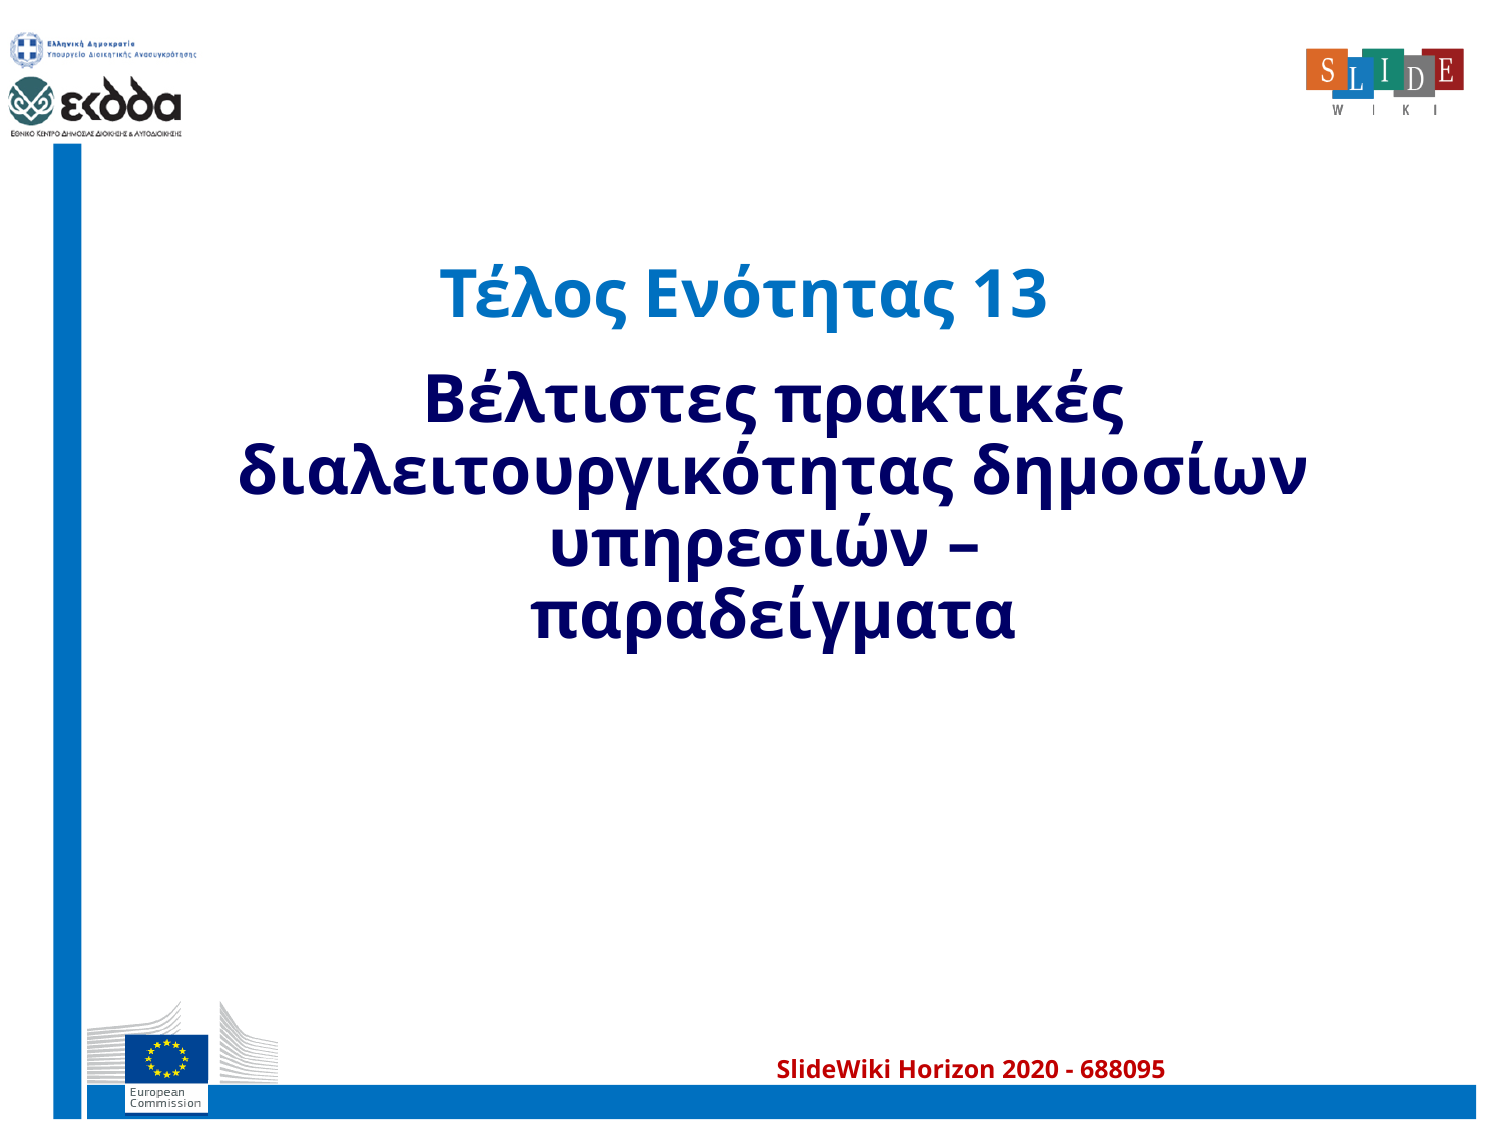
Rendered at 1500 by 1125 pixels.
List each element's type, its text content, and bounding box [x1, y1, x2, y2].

picture [1293, 34, 1474, 132]
list Τέλος Ενότητας 13 [188, 243, 1318, 420]
text_box Βέλτιστες πρακτικές διαλειτουργικότητας δημοσίων υπηρεσιών – παραδείγματα [88, 420, 1459, 598]
picture [0, 29, 204, 143]
picture [87, 1001, 278, 1116]
